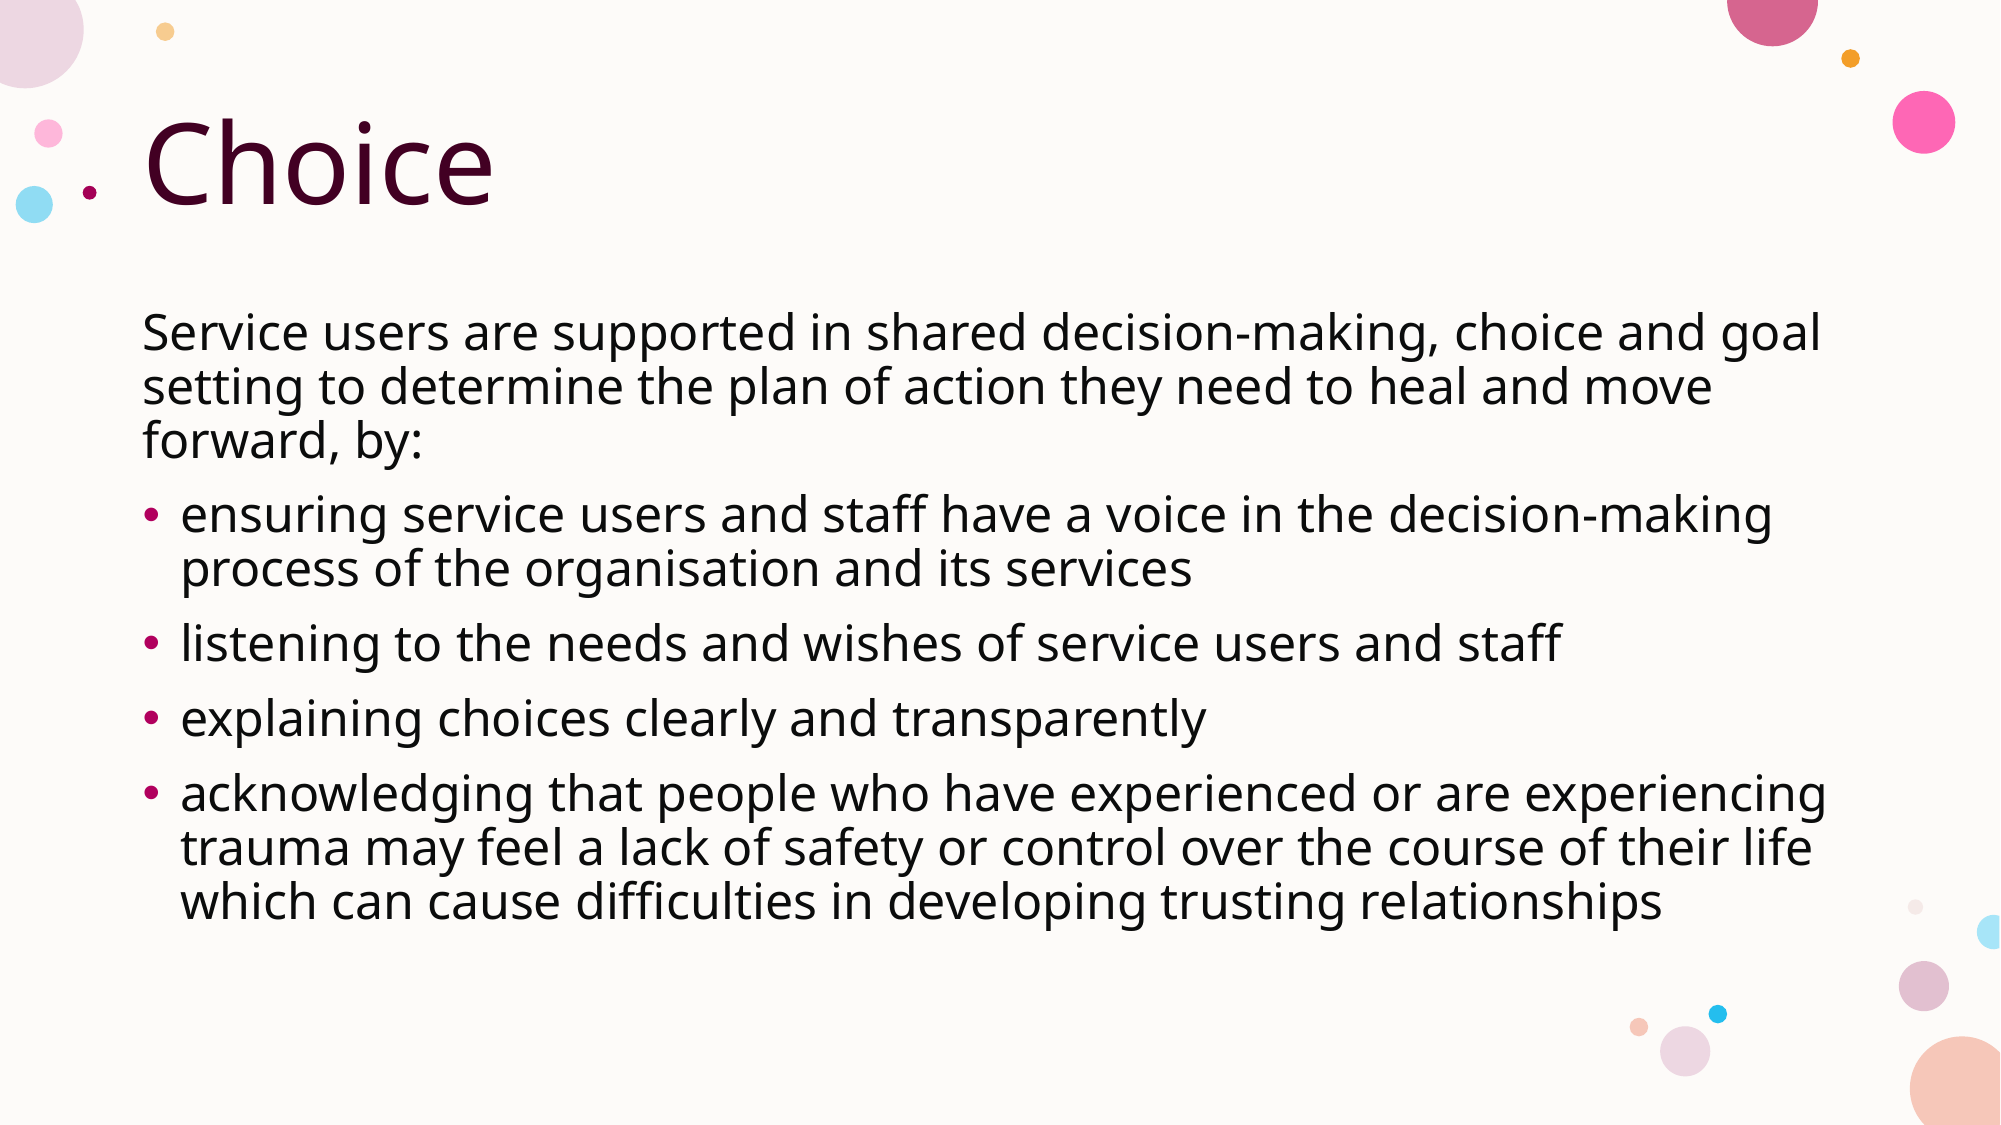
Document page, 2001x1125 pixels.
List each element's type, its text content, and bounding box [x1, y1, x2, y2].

list Service users are supported in shared decision-making, choice and goal setting to determine the plan of action they need to heal and move forward, by: ensuring service users and staff have a voice in the decision-making process of the organisation and its services listening to the needs and wishes of service users and staff explaining choices clearly and transparently acknowledging that people who have experienced or are experiencing trauma may feel a lack of safety or control over the course of their life which can cause difficulties in developing trusting relationships [127, 299, 1877, 1014]
title Choice [127, 59, 1877, 278]
